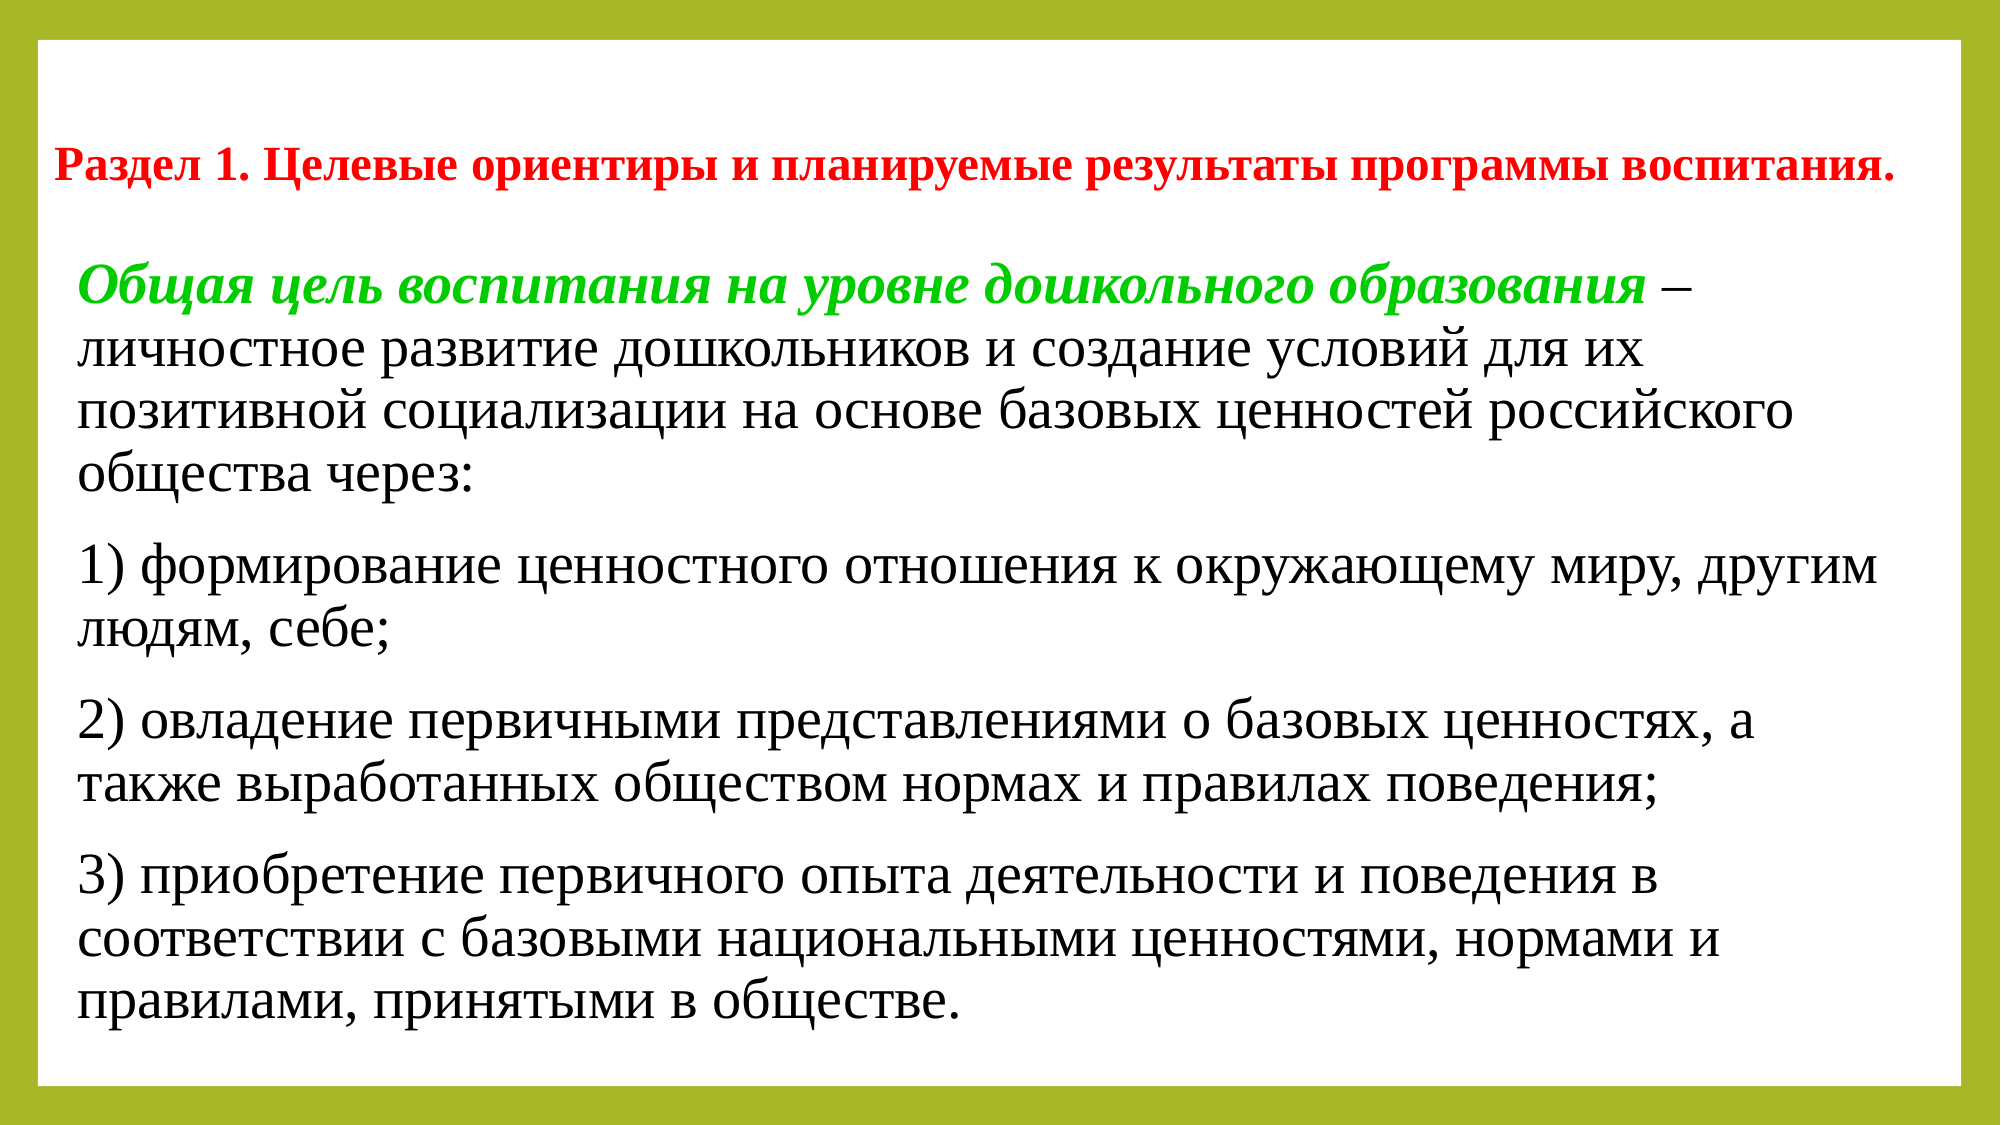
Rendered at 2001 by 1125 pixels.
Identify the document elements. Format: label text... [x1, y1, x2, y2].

list Общая цель воспитания на уровне дошкольного образования – личностное развитие дошкольников и создание условий для их позитивной социализации на основе базовых ценностей российского общества через: 1) формирование ценностного отношения к окружающему миру, другим людям, себе; 2) овладение первичными представлениями о базовых ценностях, а также выработанных обществом нормах и правилах поведения; 3) приобретение первичного опыта деятельности и поведения в соответствии с базовыми национальными ценностями, нормами и правилами, принятыми в обществе. [54, 245, 1914, 1064]
title Раздел 1. Целевые ориентиры и планируемые результаты программы воспитания. [36, 111, 1914, 278]
